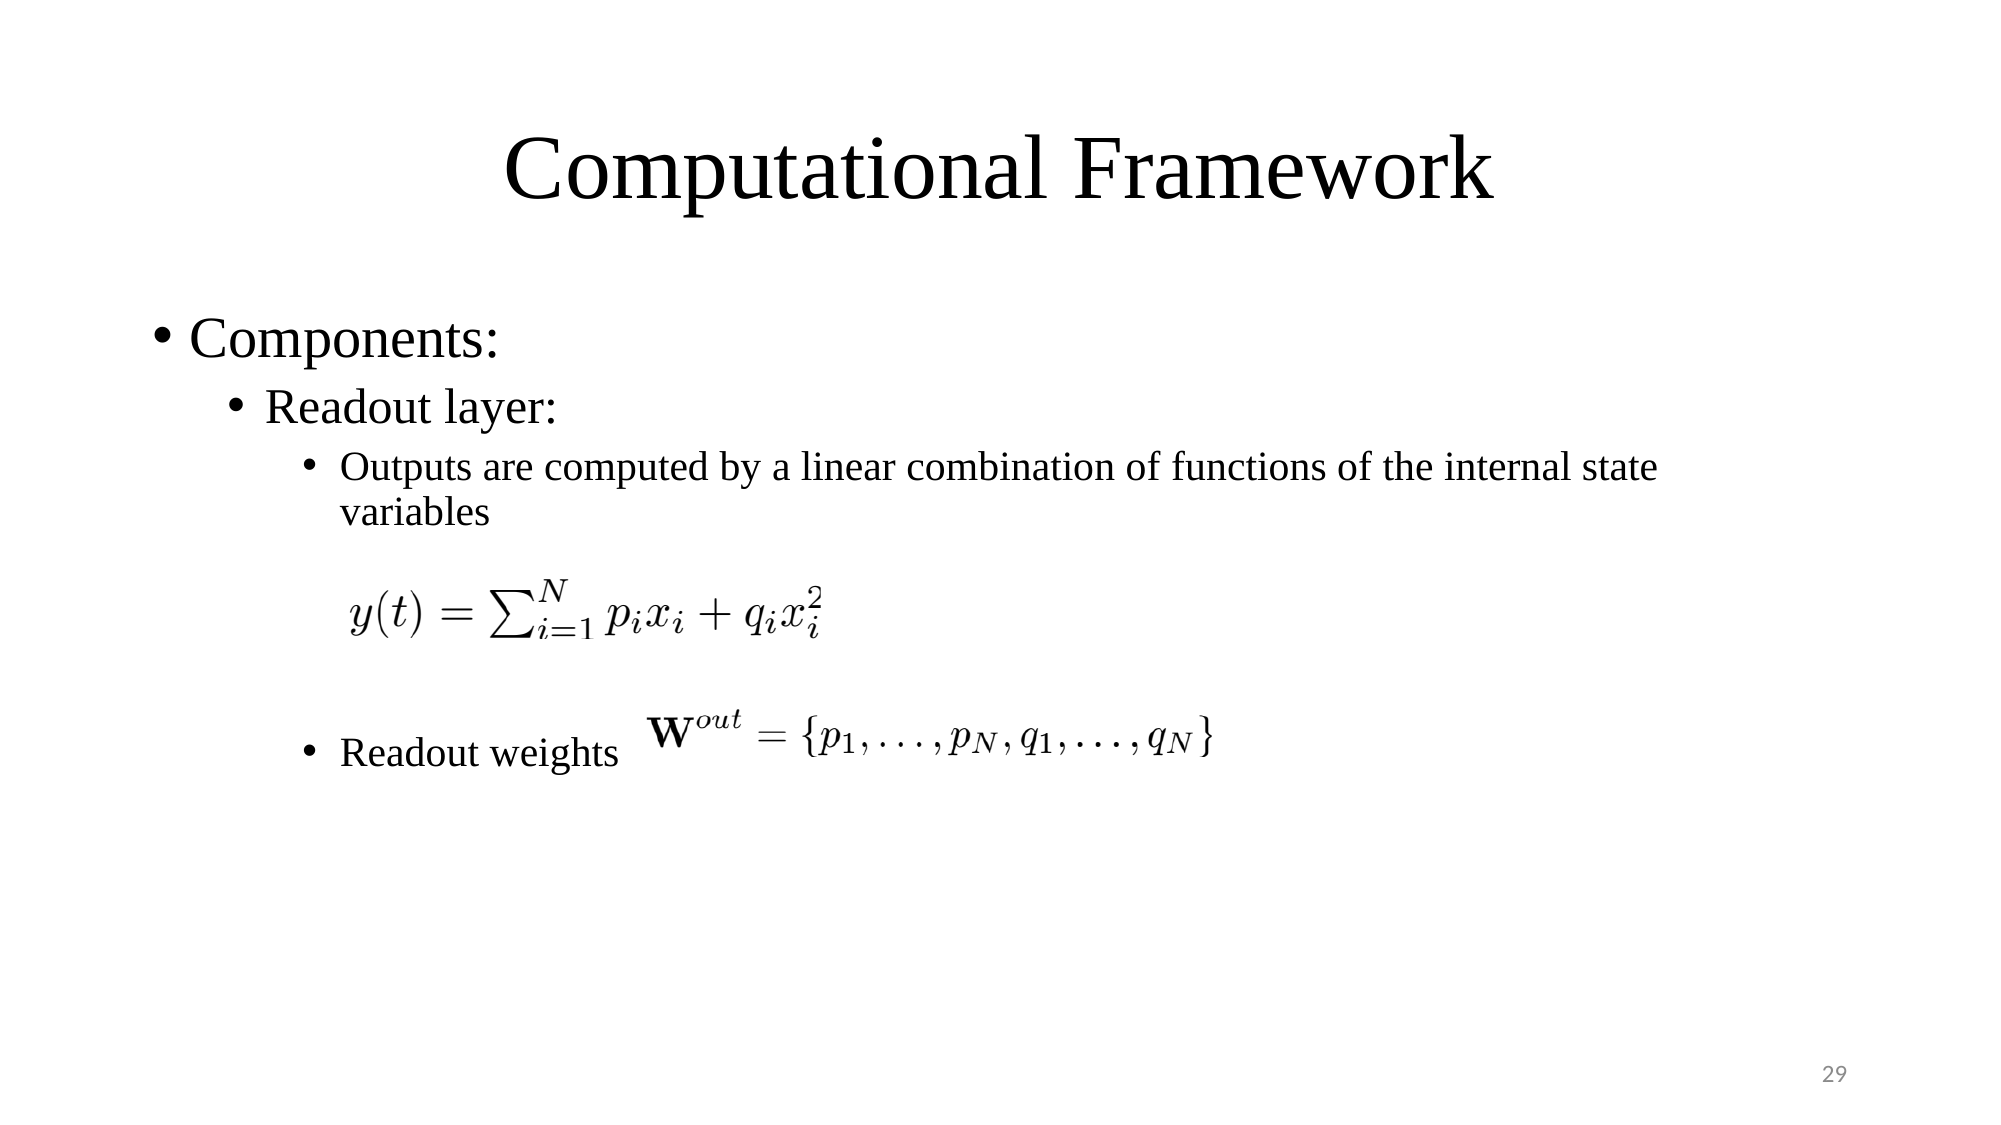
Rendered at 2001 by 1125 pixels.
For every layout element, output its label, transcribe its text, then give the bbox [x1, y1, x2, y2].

slide_number 29 [1412, 1042, 1863, 1103]
title Computational Framework [137, 59, 1863, 278]
text_box [843, 299, 1863, 1014]
list Components: Readout layer: Outputs are computed by a linear combination of functions of the internal state variables Readout weights [137, 299, 843, 1014]
picture [646, 708, 1212, 757]
picture [349, 578, 821, 639]
